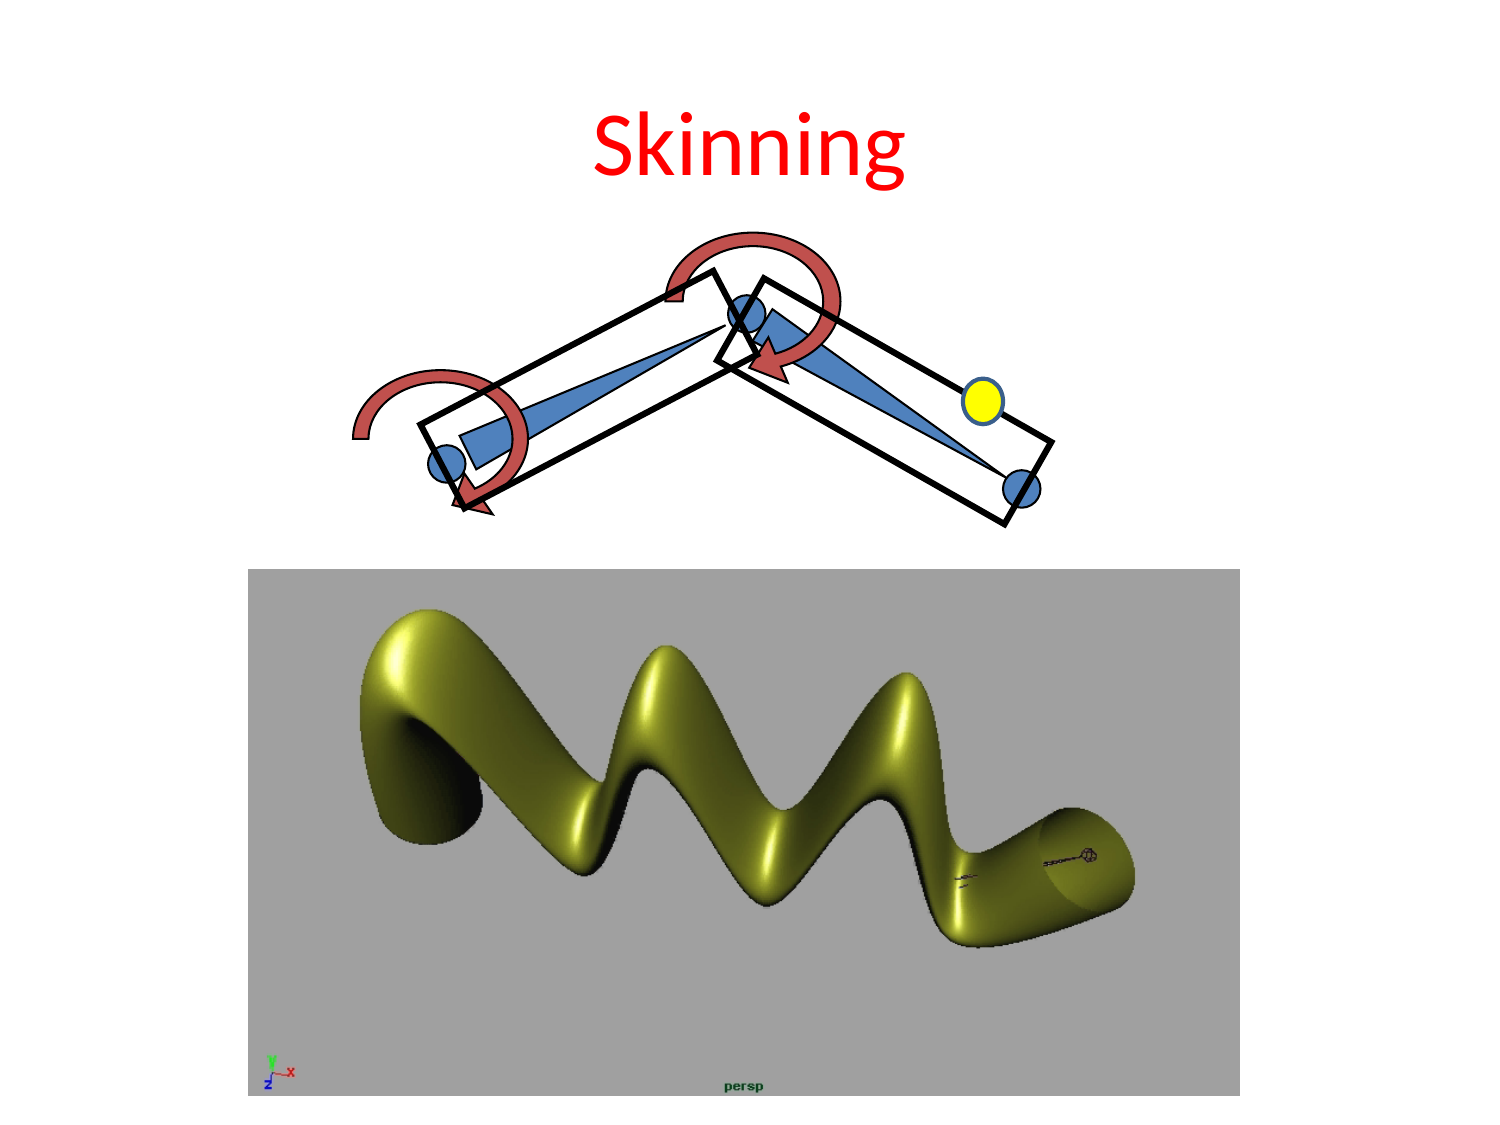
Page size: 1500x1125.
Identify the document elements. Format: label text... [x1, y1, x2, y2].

text_box [665, 232, 841, 320]
text_box [353, 370, 495, 439]
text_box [247, 568, 1241, 1098]
title Skinning [75, 45, 1425, 233]
text_box [465, 500, 493, 515]
text_box [452, 495, 463, 508]
text_box [717, 278, 1052, 525]
text_box [428, 451, 450, 483]
text_box [1015, 474, 1041, 508]
text_box [420, 270, 739, 509]
text_box [960, 376, 1006, 427]
text_box [731, 295, 753, 320]
